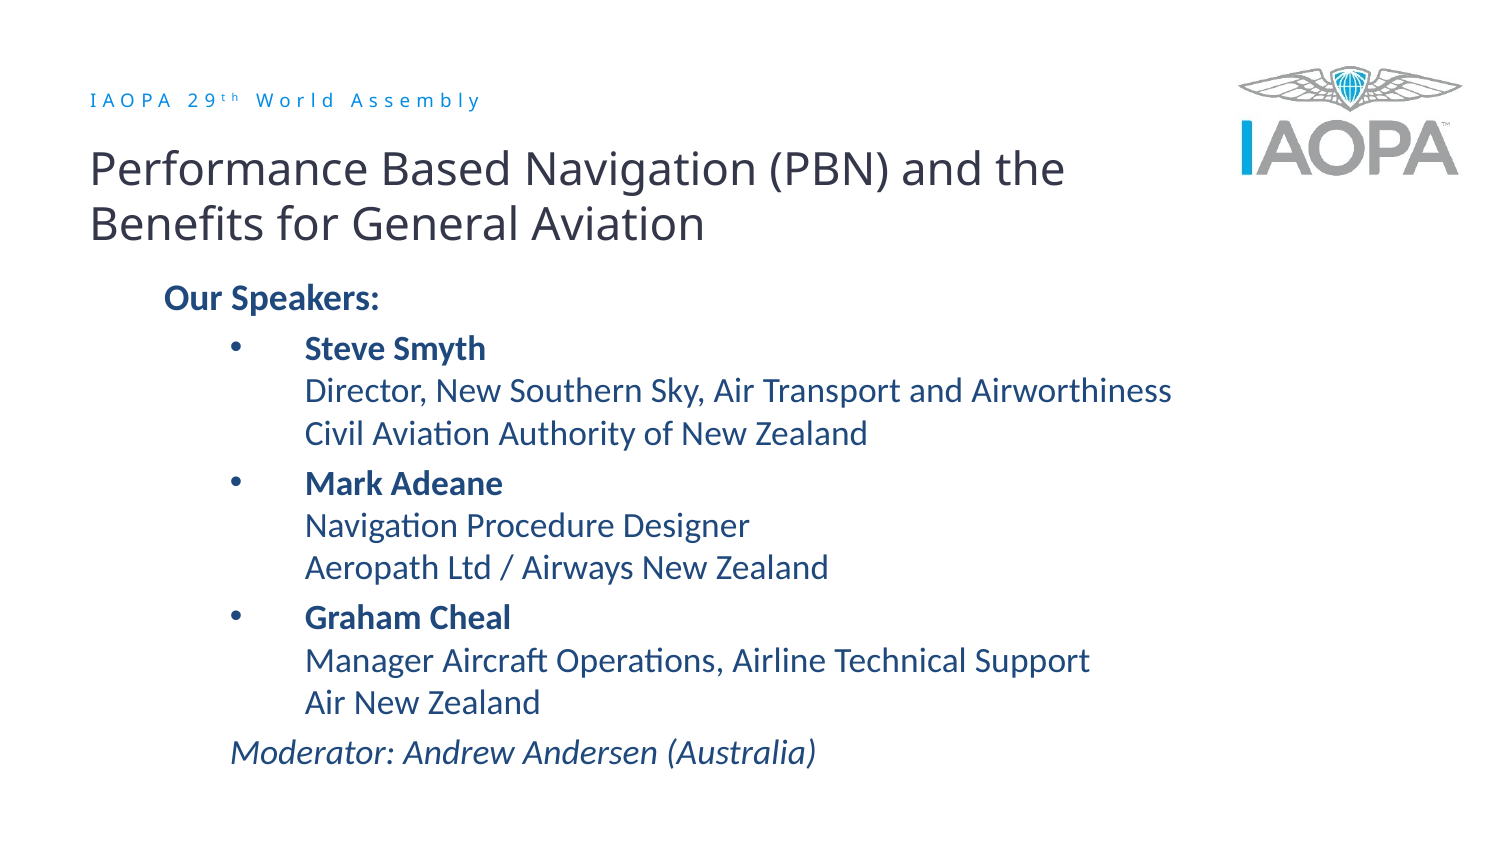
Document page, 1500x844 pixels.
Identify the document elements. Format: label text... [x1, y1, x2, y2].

text_box [75, 68, 1234, 124]
text_box Performance Based Navigation (PBN) and the Benefits for General Aviation [74, 124, 1325, 266]
text_box IAOPA 29th World Assembly [74, 81, 900, 135]
list Our Speakers: Steve Smyth Director, New Southern Sky, Air Transport and Airworthiness Civil Aviation Authority of New Zealand Mark Adeane Navigation Procedure Designer Aeropath Ltd / Airways New Zealand Graham Cheal Manager Aircraft Operations, Airline Technical Support Air New Zealand Moderator: Andrew Andersen (Australia) [74, 266, 1312, 797]
picture [1237, 66, 1463, 181]
